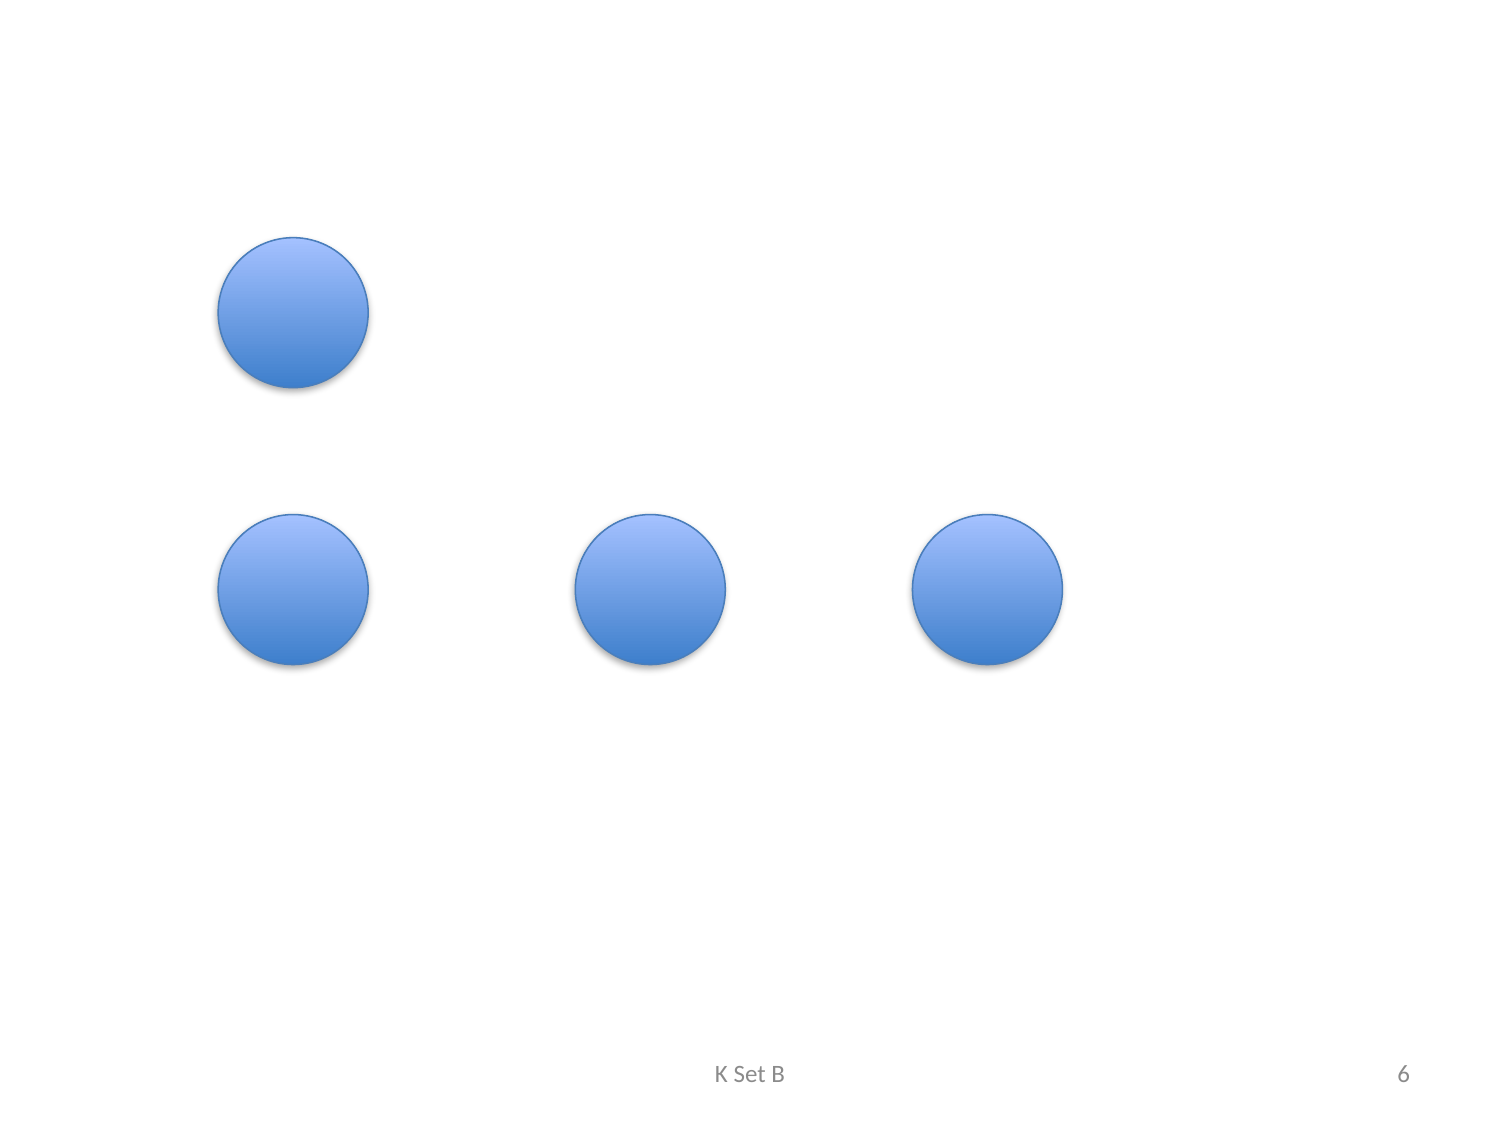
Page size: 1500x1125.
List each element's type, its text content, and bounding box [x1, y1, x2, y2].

footer K Set B [512, 1042, 988, 1103]
text_box [217, 513, 369, 666]
slide_number 6 [1074, 1042, 1425, 1103]
text_box [217, 236, 369, 389]
text_box [574, 513, 727, 666]
text_box [911, 513, 1064, 666]
